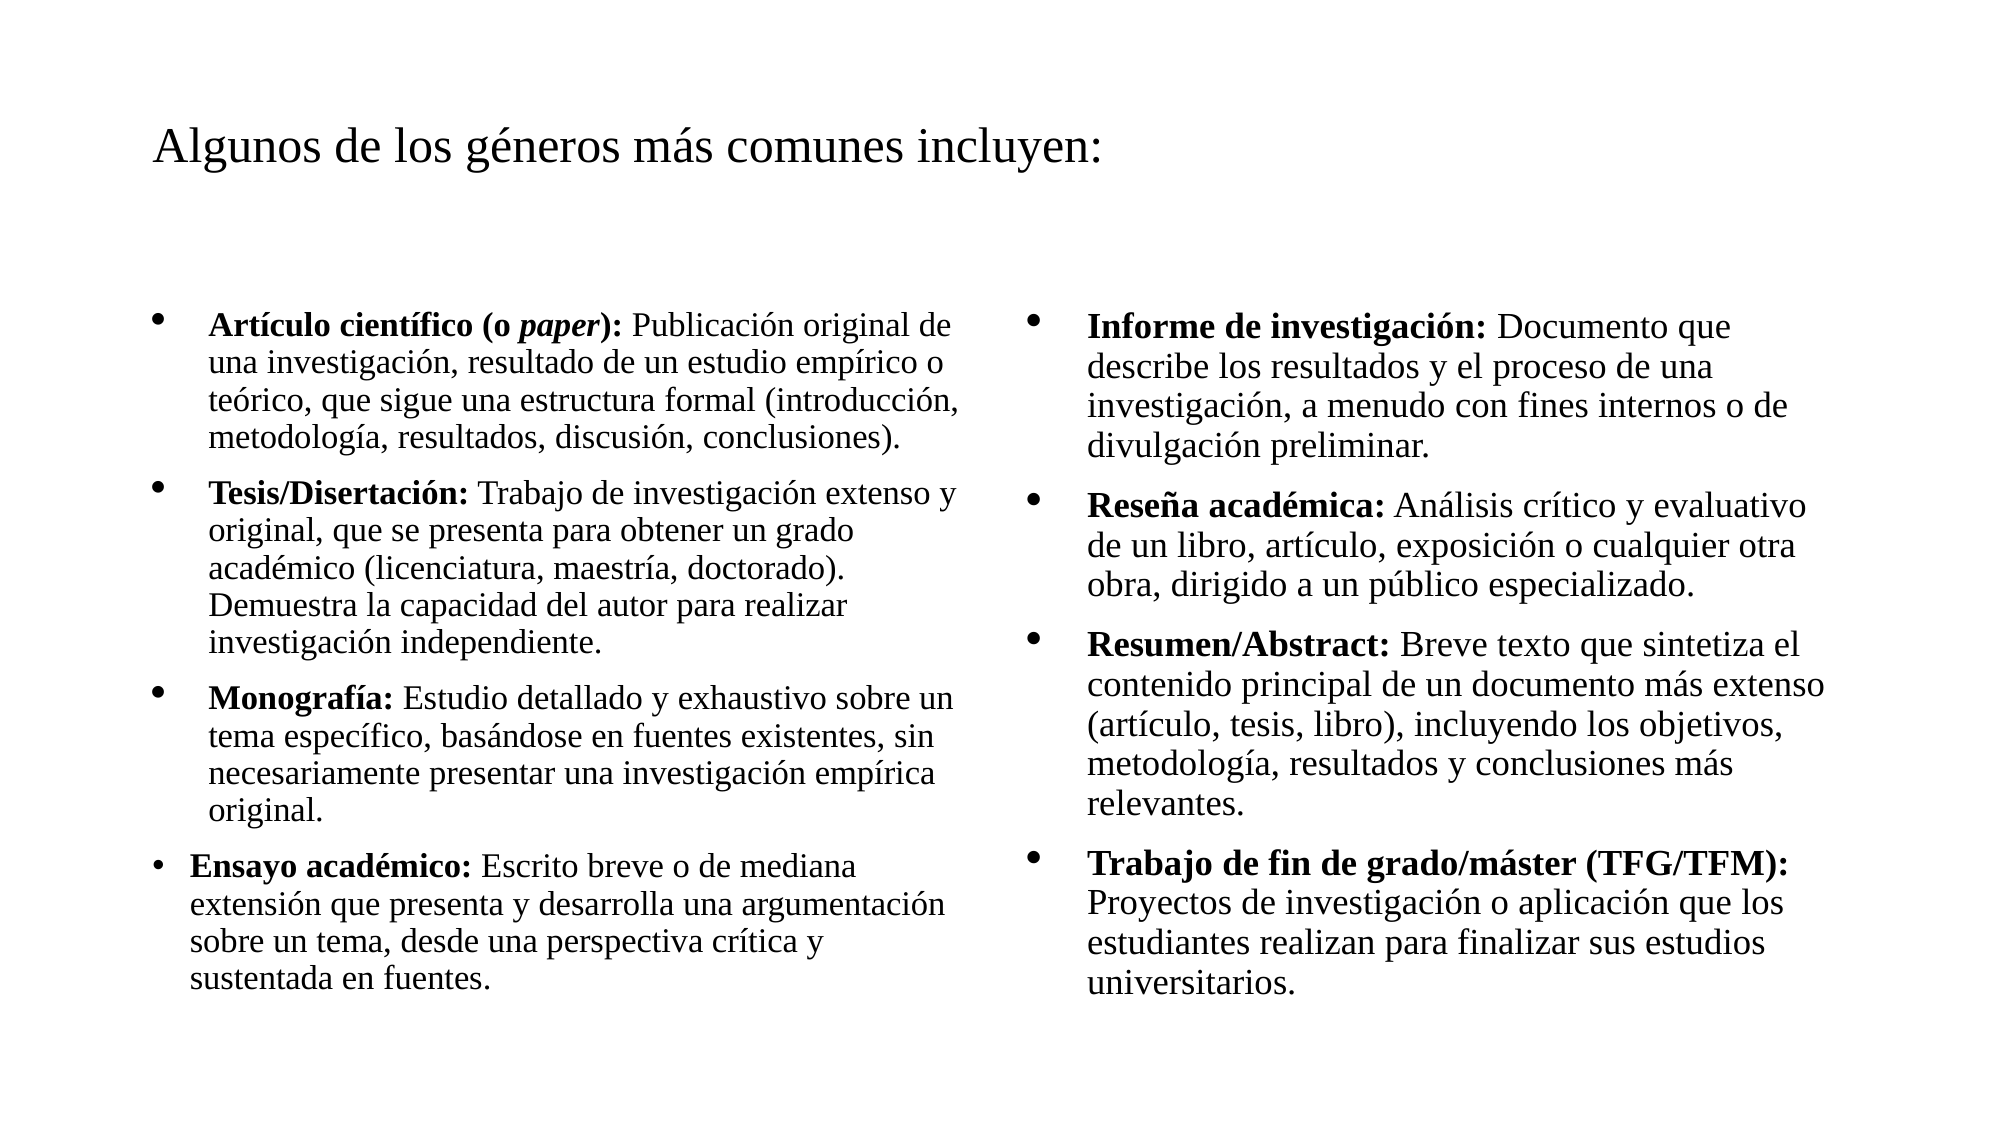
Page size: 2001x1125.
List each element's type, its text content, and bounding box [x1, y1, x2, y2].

title Algunos de los géneros más comunes incluyen: [137, 59, 1863, 278]
list Artículo científico (o paper): Publicación original de una investigación, resultado de un estudio empírico o teórico, que sigue una estructura formal (introducción, metodología, resultados, discusión, conclusiones). Tesis/Disertación: Trabajo de investigación extenso y original, que se presenta para obtener un grado académico (licenciatura, maestría, doctorado). Demuestra la capacidad del autor para realizar investigación independiente. Monografía: Estudio detallado y exhaustivo sobre un tema específico, basándose en fuentes existentes, sin necesariamente presentar una investigación empírica original. Ensayo académico: Escrito breve o de mediana extensión que presenta y desarrolla una argumentación sobre un tema, desde una perspectiva crítica y sustentada en fuentes. [137, 299, 988, 1014]
list Informe de investigación: Documento que describe los resultados y el proceso de una investigación, a menudo con fines internos o de divulgación preliminar. Reseña académica: Análisis crítico y evaluativo de un libro, artículo, exposición o cualquier otra obra, dirigido a un público especializado. Resumen/Abstract: Breve texto que sintetiza el contenido principal de un documento más extenso (artículo, tesis, libro), incluyendo los objetivos, metodología, resultados y conclusiones más relevantes. Trabajo de fin de grado/máster (TFG/TFM): Proyectos de investigación o aplicación que los estudiantes realizan para finalizar sus estudios universitarios. [1012, 299, 1863, 1014]
